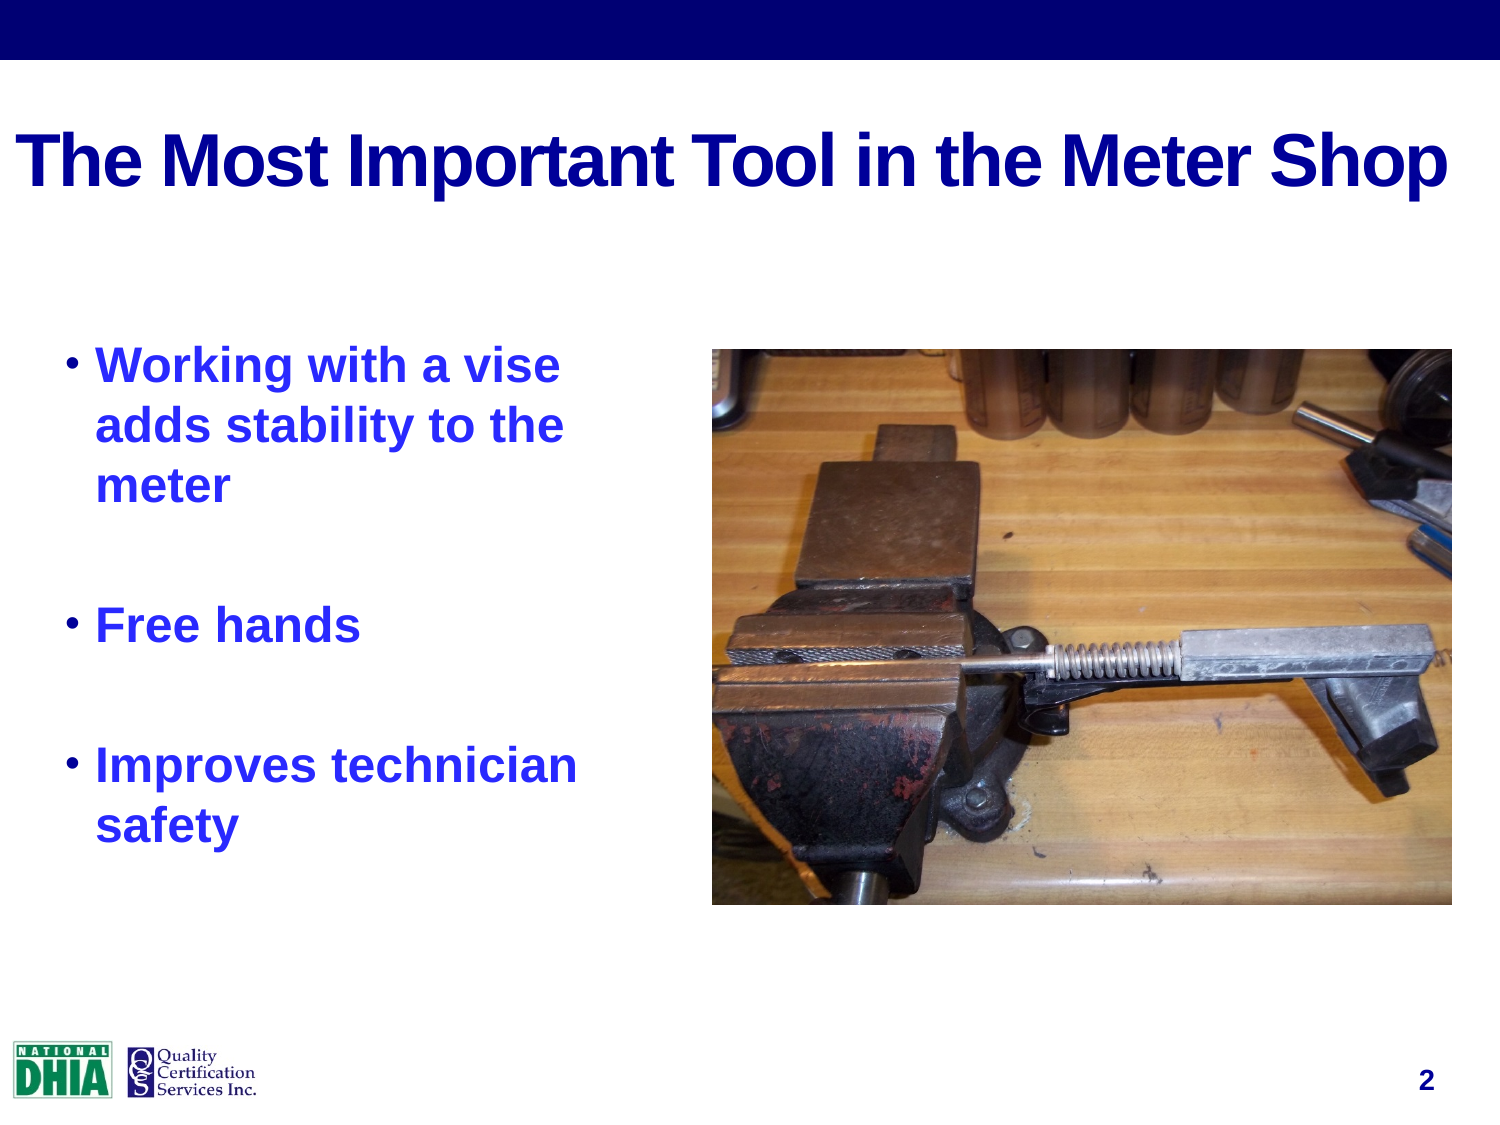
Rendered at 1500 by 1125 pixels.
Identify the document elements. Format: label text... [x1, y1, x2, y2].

picture [12, 1040, 113, 1099]
list Working with a vise adds stability to the meter Free hands Improves technician safety [50, 324, 700, 943]
slide_number 2 [1403, 1051, 1479, 1106]
picture [712, 349, 1452, 905]
title The Most Important Tool in the Meter Shop [0, 75, 1500, 238]
picture [125, 1045, 262, 1099]
